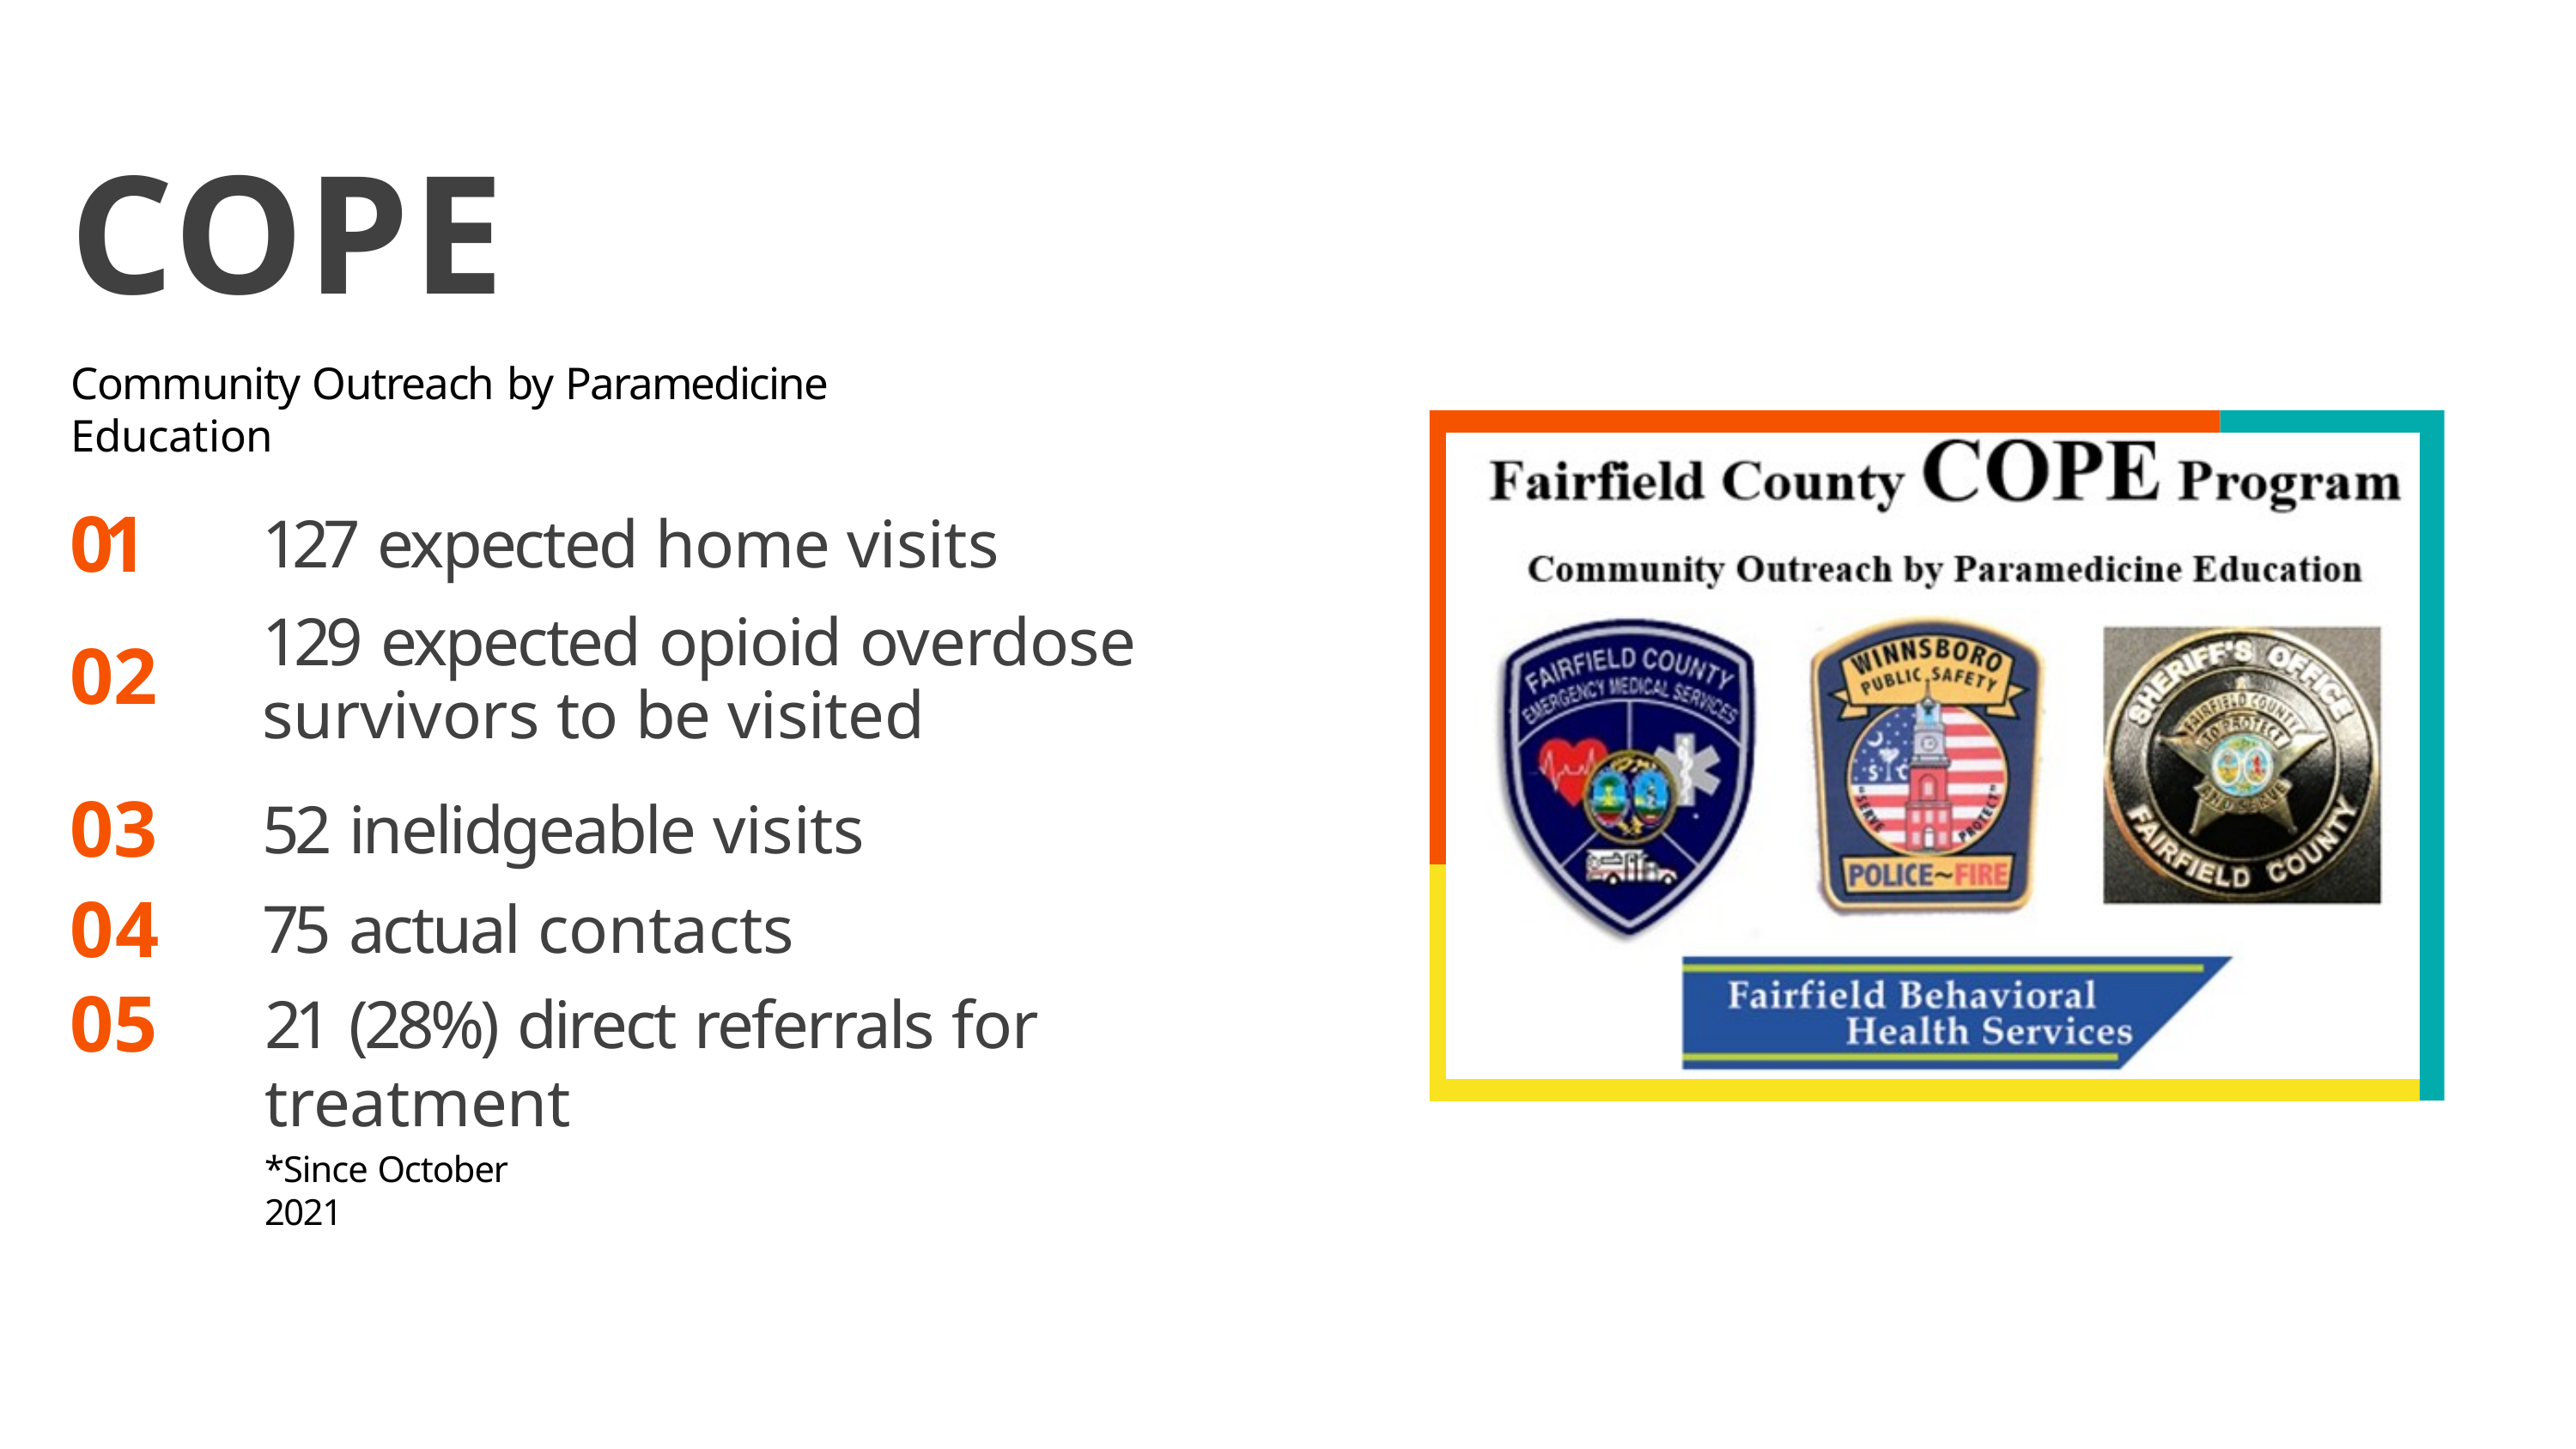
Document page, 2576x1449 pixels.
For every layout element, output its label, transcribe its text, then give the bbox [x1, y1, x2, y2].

list 127 expected home visits 129 expected opioid overdose survivors to be visited 52 inelidgeable visits 75 actual contacts 21 (28%) direct referrals for treatment [259, 483, 1334, 1331]
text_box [1429, 409, 2445, 1102]
title COPE Community Outreach by Paramedicine Education [68, 21, 975, 461]
text_box *Since October 2021 [263, 1144, 562, 1233]
text_box 01 02 03 04 05 [68, 461, 167, 1068]
